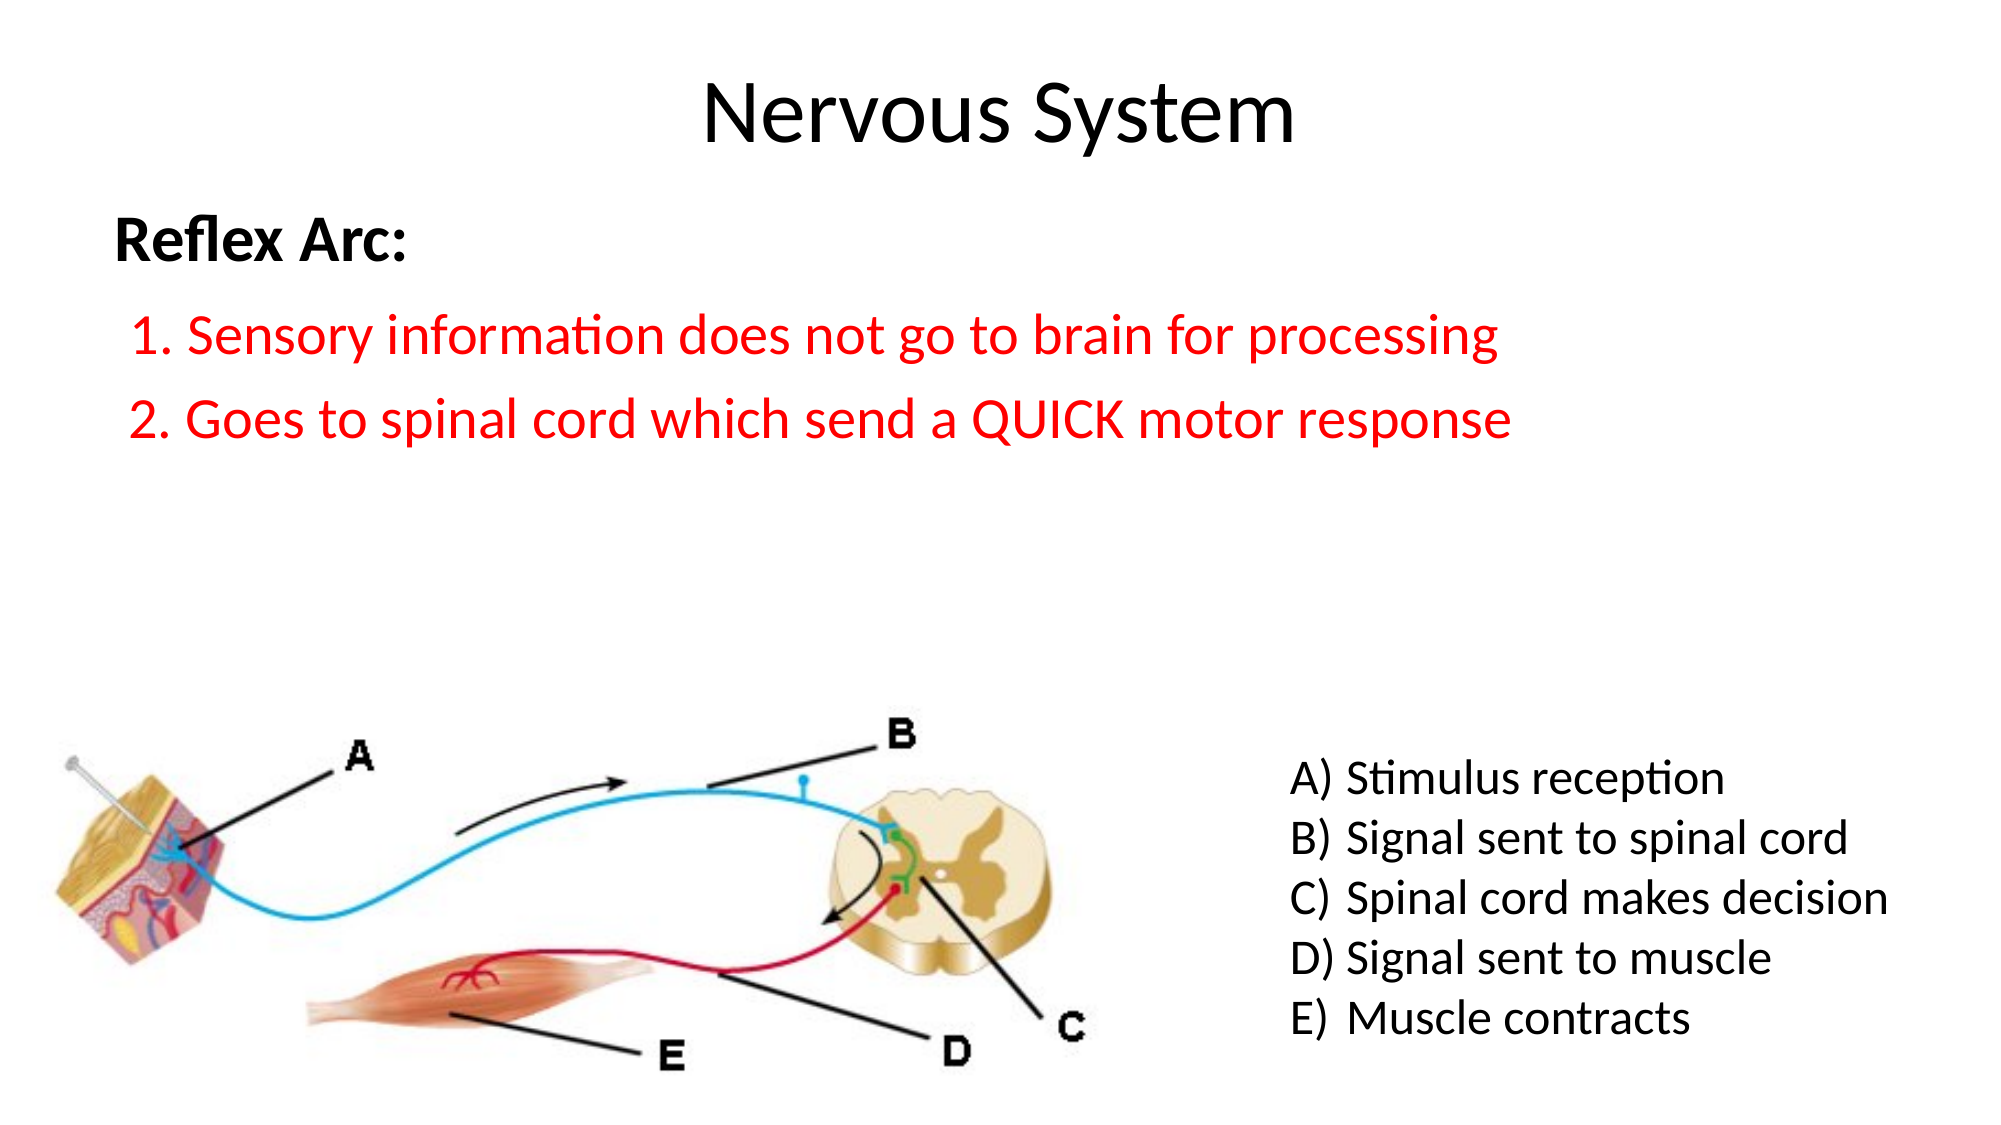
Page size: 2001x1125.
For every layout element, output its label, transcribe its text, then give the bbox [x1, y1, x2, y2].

title Nervous System [324, 12, 1675, 187]
list Reflex Arc: 1. Sensory information does not go to brain for processing 2. Goes to spinal cord which send a QUICK motor response [99, 187, 1900, 563]
picture [37, 705, 1101, 1088]
text_box Stimulus reception Signal sent to spinal cord Spinal cord makes decision Signal sent to muscle Muscle contracts [1274, 737, 1964, 1053]
